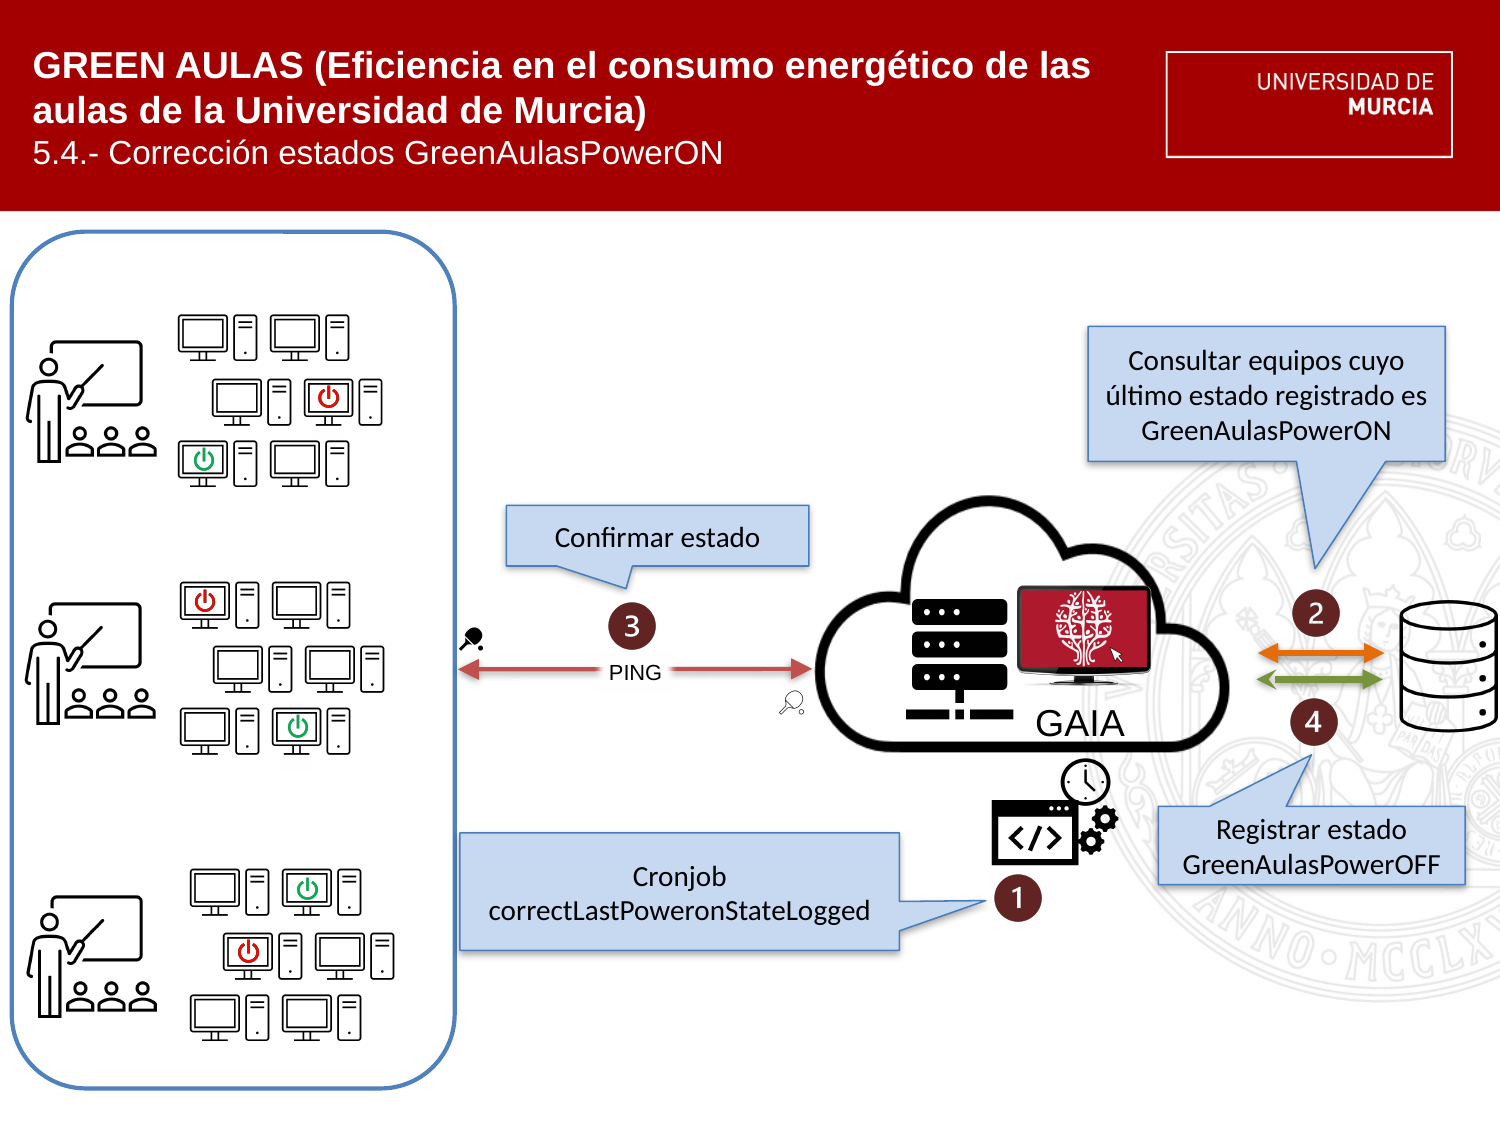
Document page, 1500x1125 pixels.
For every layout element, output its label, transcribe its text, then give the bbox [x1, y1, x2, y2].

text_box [787, 367, 1260, 882]
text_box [188, 851, 396, 1061]
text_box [455, 505, 813, 718]
title GREEN AULAS (Eficiencia en el consumo energético de las aulas de la Universidad de Murcia) 5.4.- Corrección estados GreenAulasPowerON [17, 12, 1152, 200]
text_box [178, 564, 185, 774]
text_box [176, 297, 385, 506]
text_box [345, 564, 386, 774]
picture [0, 0, 1500, 1125]
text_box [192, 385, 341, 964]
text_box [1087, 326, 1446, 654]
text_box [1158, 679, 1466, 885]
text_box [9, 229, 457, 1091]
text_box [459, 751, 1128, 951]
